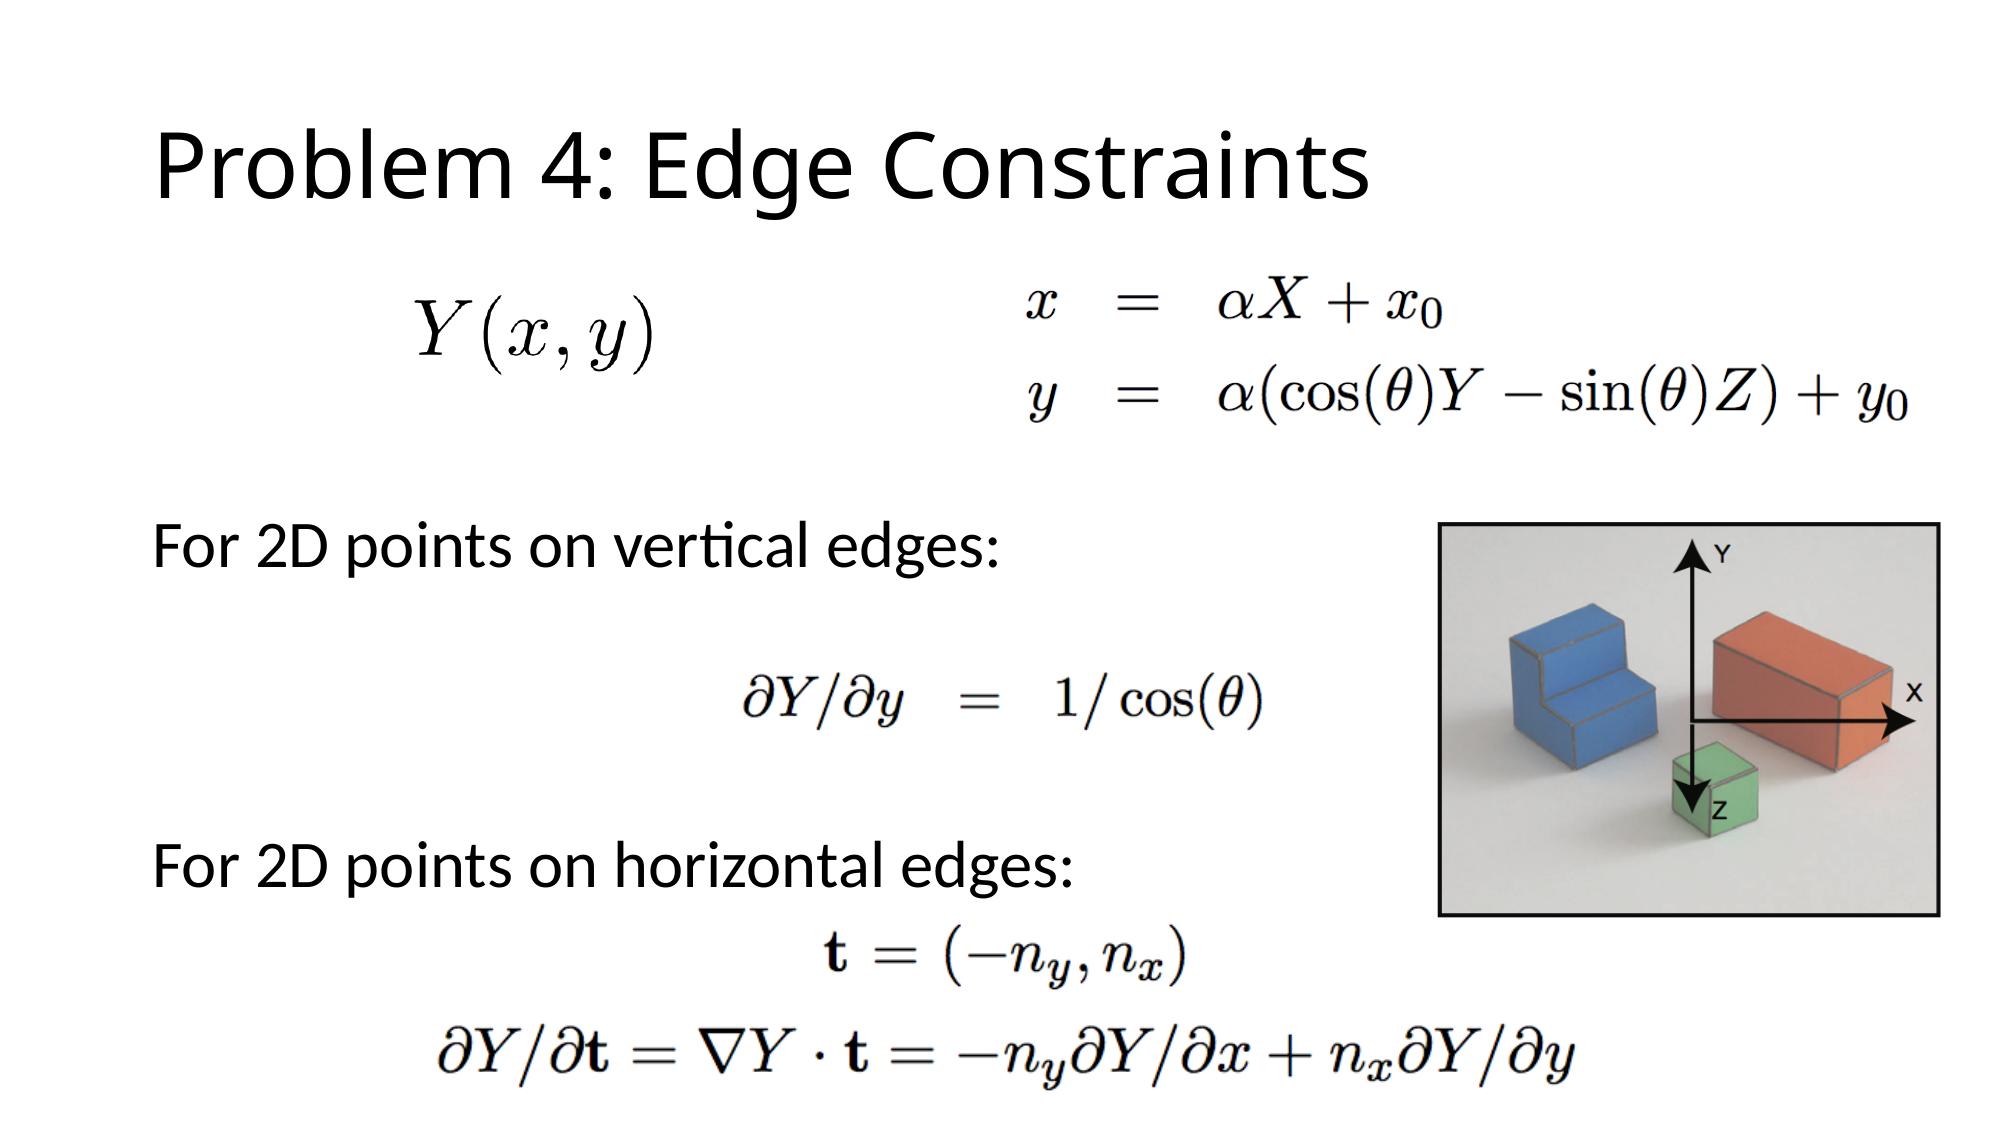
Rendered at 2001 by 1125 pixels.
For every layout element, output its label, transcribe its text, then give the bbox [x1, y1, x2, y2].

picture [668, 603, 1348, 793]
title Problem 4: Edge Constraints [137, 59, 1863, 278]
picture [392, 904, 1624, 1125]
picture [927, 222, 2000, 933]
picture [397, 275, 667, 385]
text_box For 2D points on vertical edges: For 2D points on horizontal edges: [137, 493, 1419, 908]
